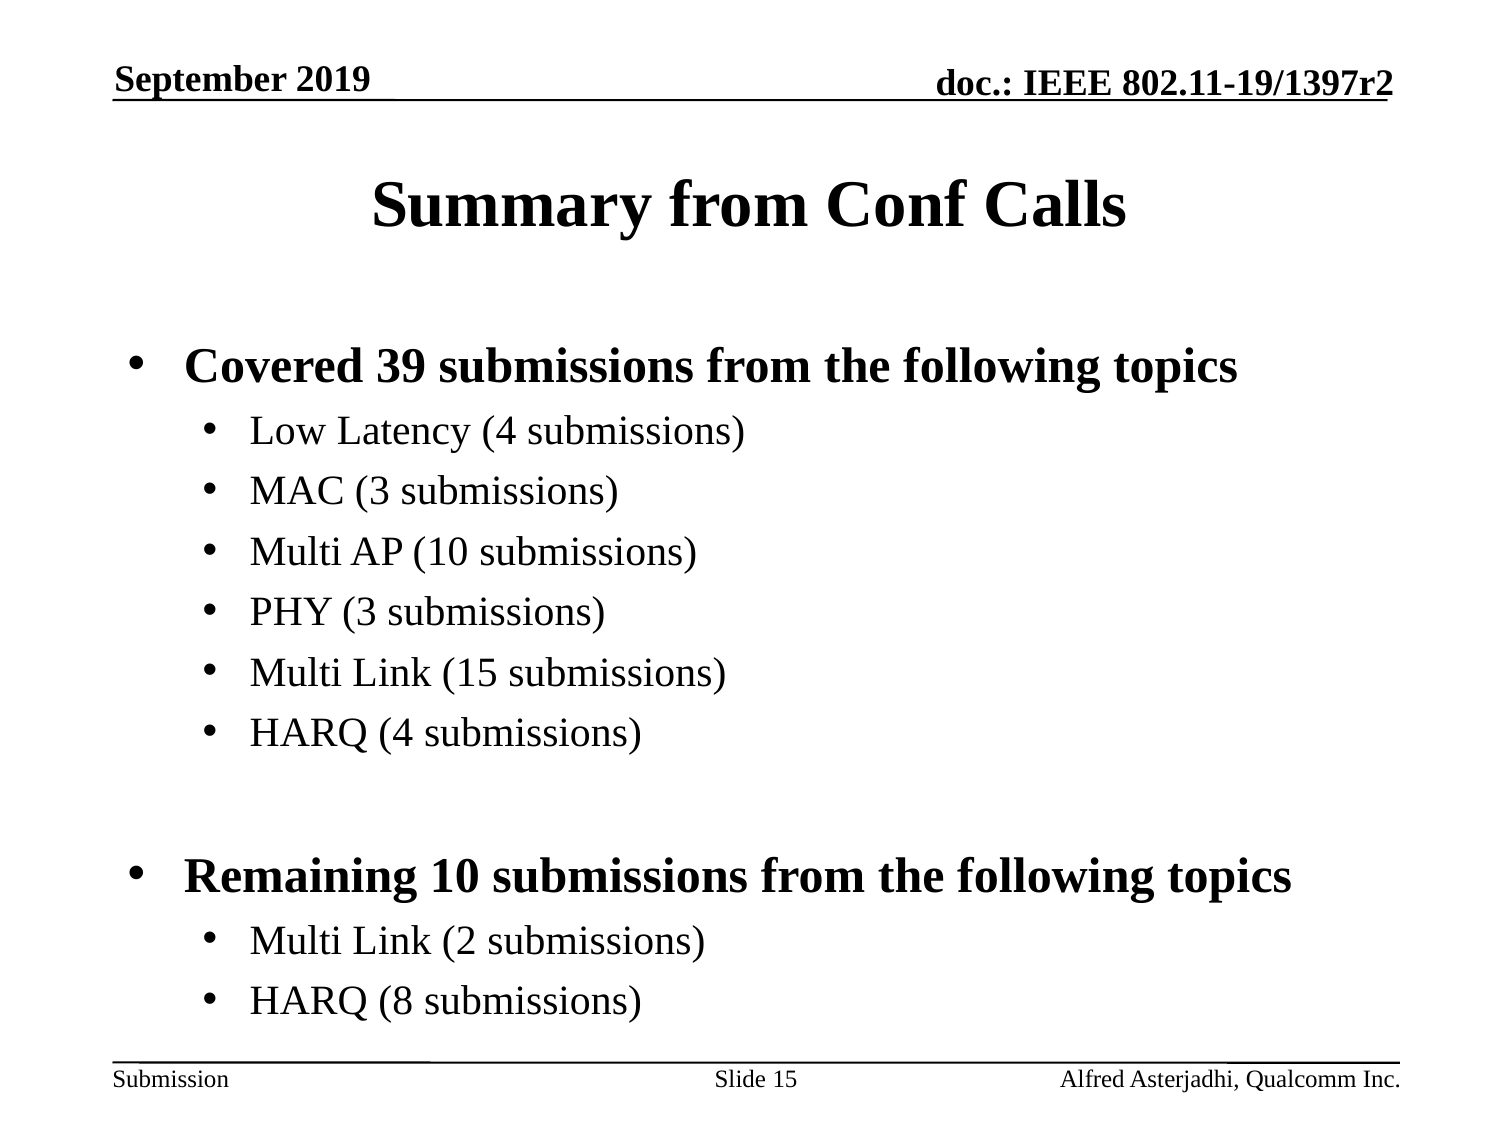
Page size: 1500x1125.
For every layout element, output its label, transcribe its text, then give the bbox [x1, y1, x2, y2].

list Covered 39 submissions from the following topics Low Latency (4 submissions) MAC (3 submissions) Multi AP (10 submissions) PHY (3 submissions) Multi Link (15 submissions) HARQ (4 submissions) Remaining 10 submissions from the following topics Multi Link (2 submissions) HARQ (8 submissions) [112, 324, 1388, 1000]
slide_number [114, 54, 423, 100]
slide_number Slide 15 [712, 1061, 800, 1123]
title Summary from Conf Calls [112, 112, 1388, 288]
footer Alfred Asterjadhi, Qualcomm Inc. [878, 1061, 1402, 1093]
